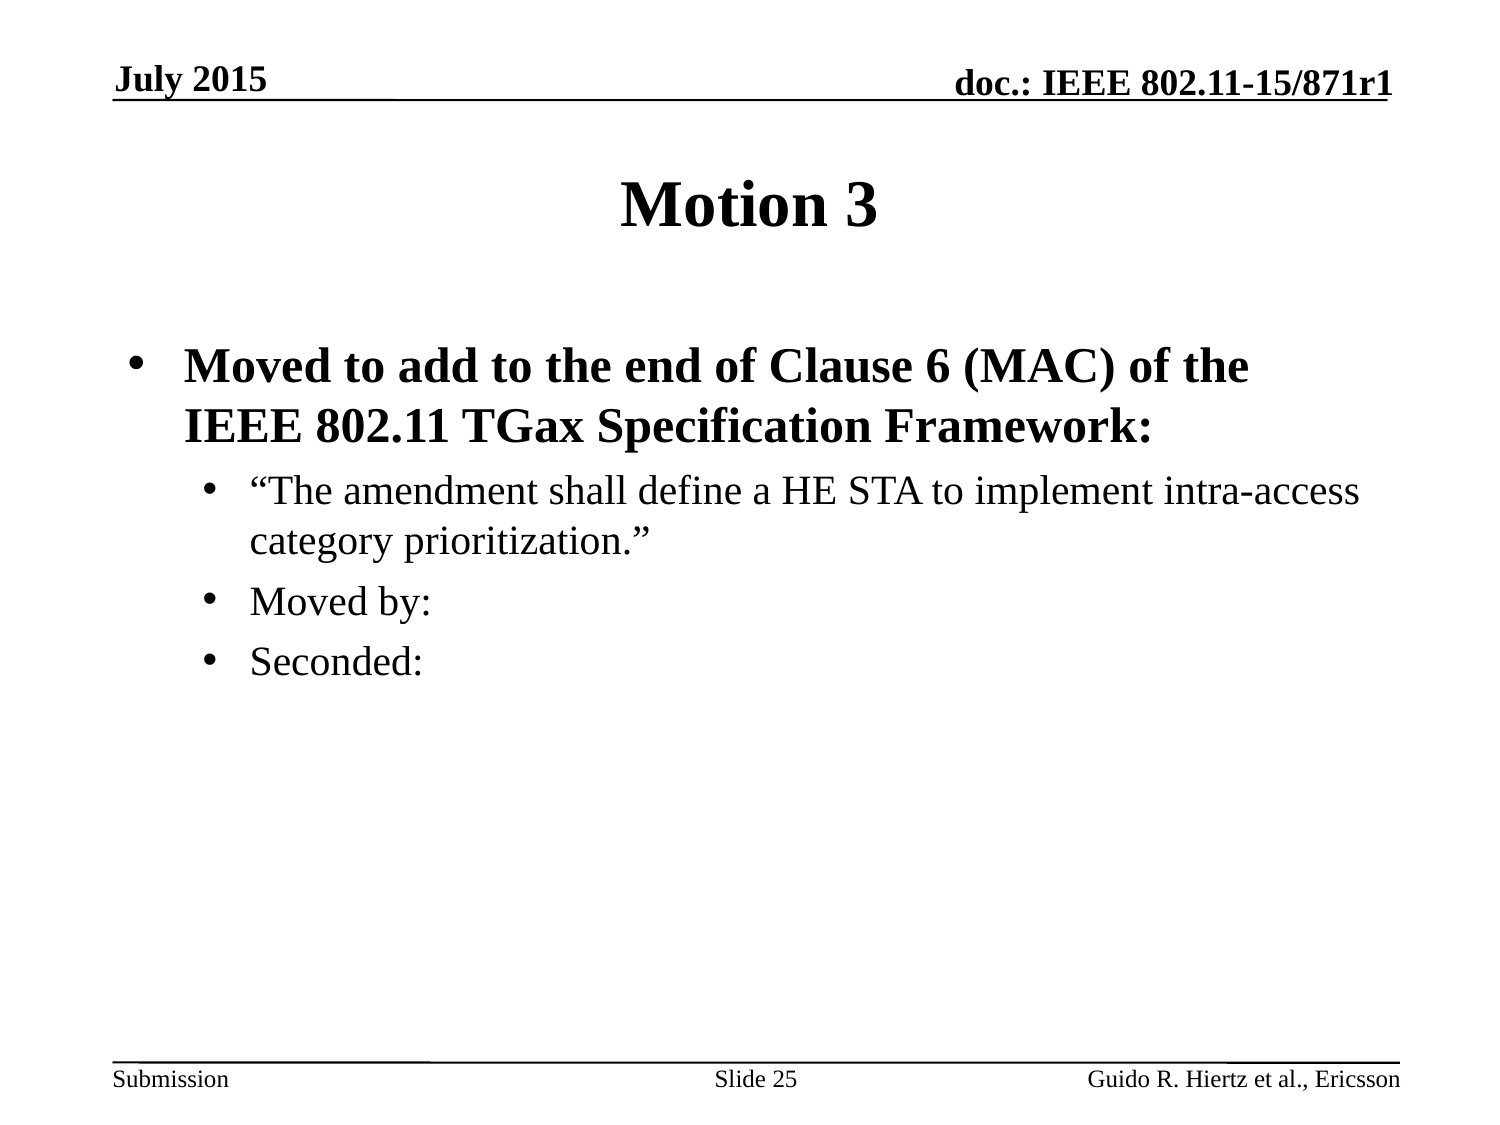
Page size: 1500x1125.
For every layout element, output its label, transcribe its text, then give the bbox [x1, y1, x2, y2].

list Moved to add to the end of Clause 6 (MAC) of the IEEE 802.11 TGax Specification Framework: “The amendment shall define a HE STA to implement intra-access category prioritization.” Moved by: Seconded: [112, 324, 1388, 1000]
footer Guido R. Hiertz et al., Ericsson [878, 1061, 1402, 1093]
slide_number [114, 54, 423, 100]
title Motion 3 [112, 112, 1388, 288]
slide_number Slide 25 [712, 1061, 800, 1123]
